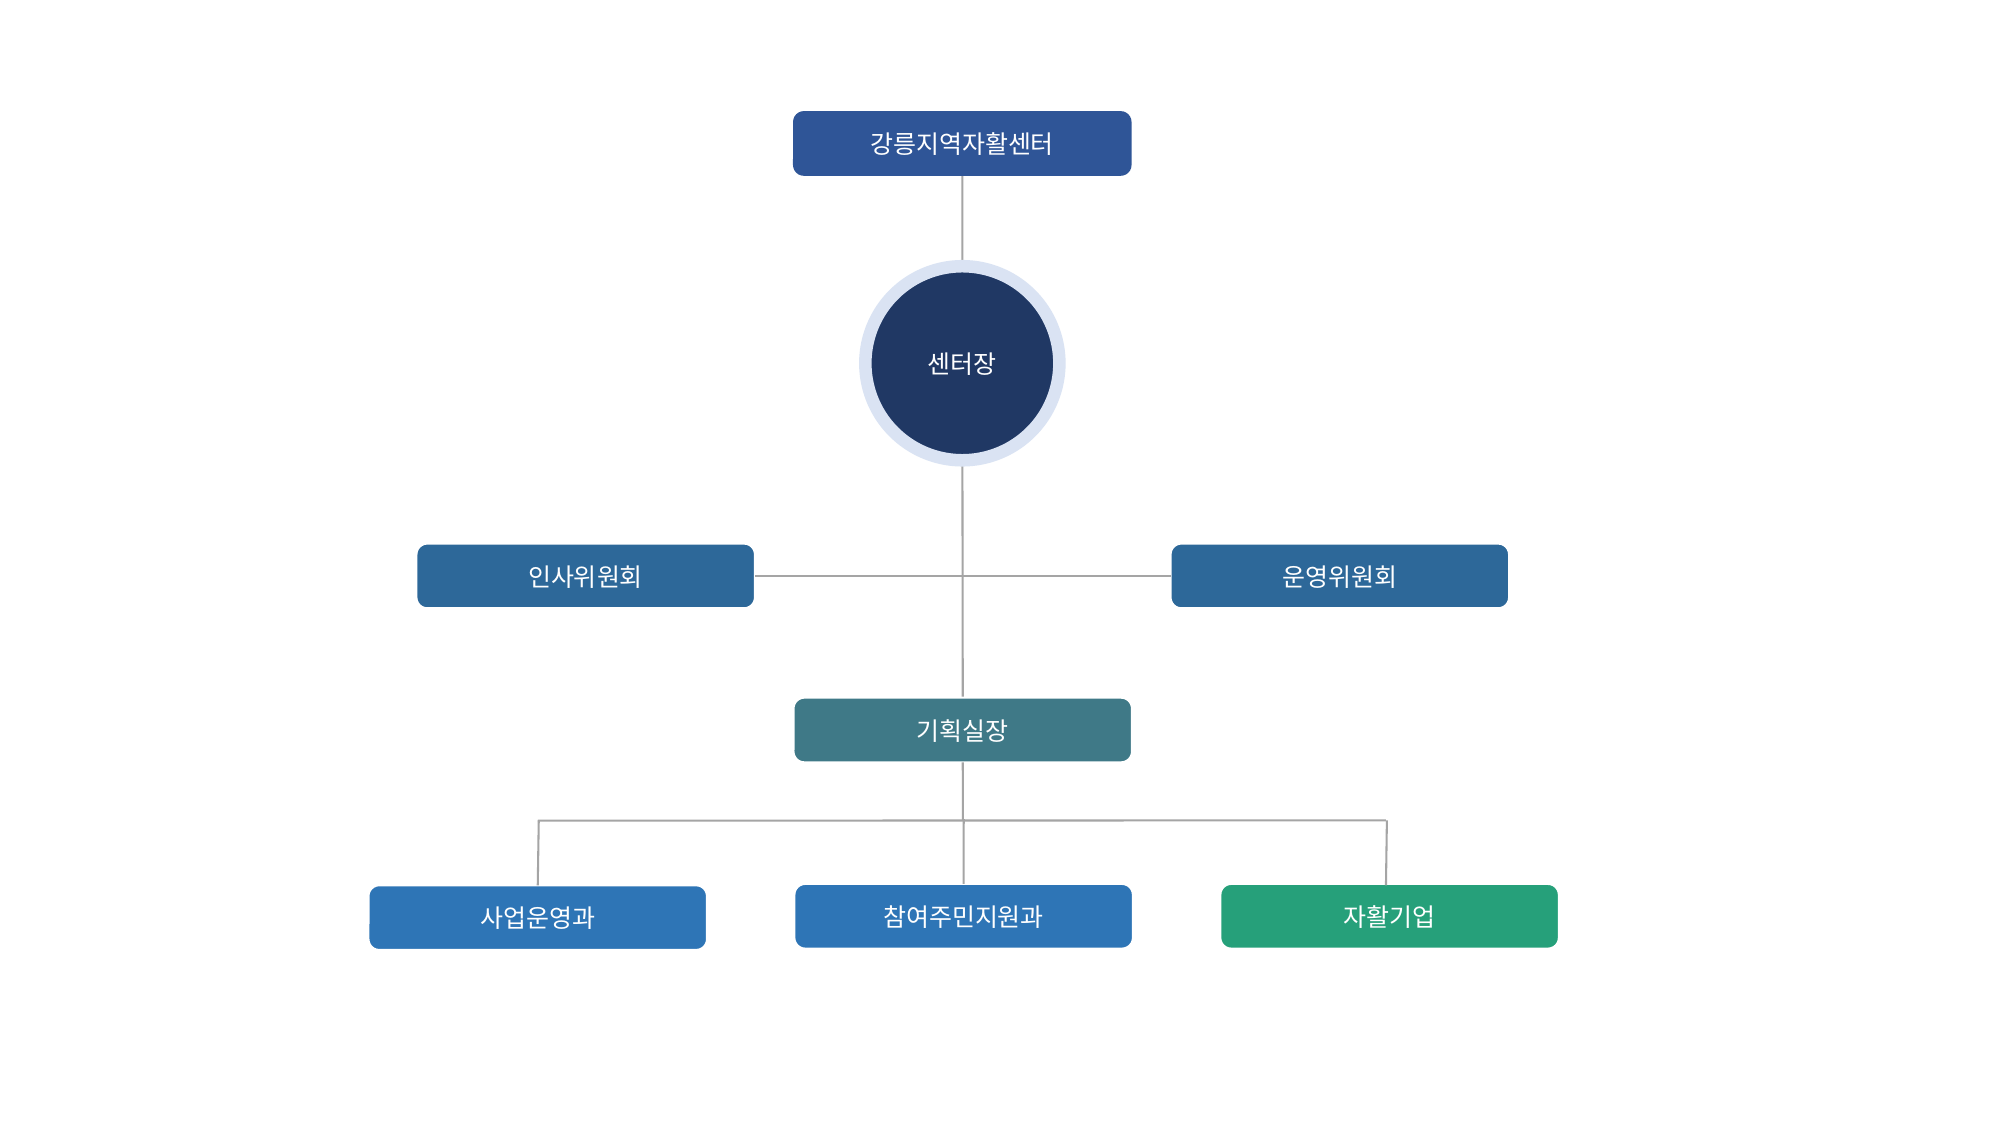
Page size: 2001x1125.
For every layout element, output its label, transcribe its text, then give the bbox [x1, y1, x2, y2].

text_box 사업운영과 [367, 884, 709, 951]
text_box 자활기업 [1219, 882, 1560, 950]
text_box 인사위원회 [415, 542, 756, 610]
text_box 강릉지역자활센터 [791, 110, 1133, 177]
text_box 기획실장 [792, 696, 1134, 764]
text_box 운영위원회 [1169, 542, 1511, 610]
text_box 센터장 [864, 265, 1061, 462]
text_box 참여주민지원과 [793, 882, 1134, 950]
